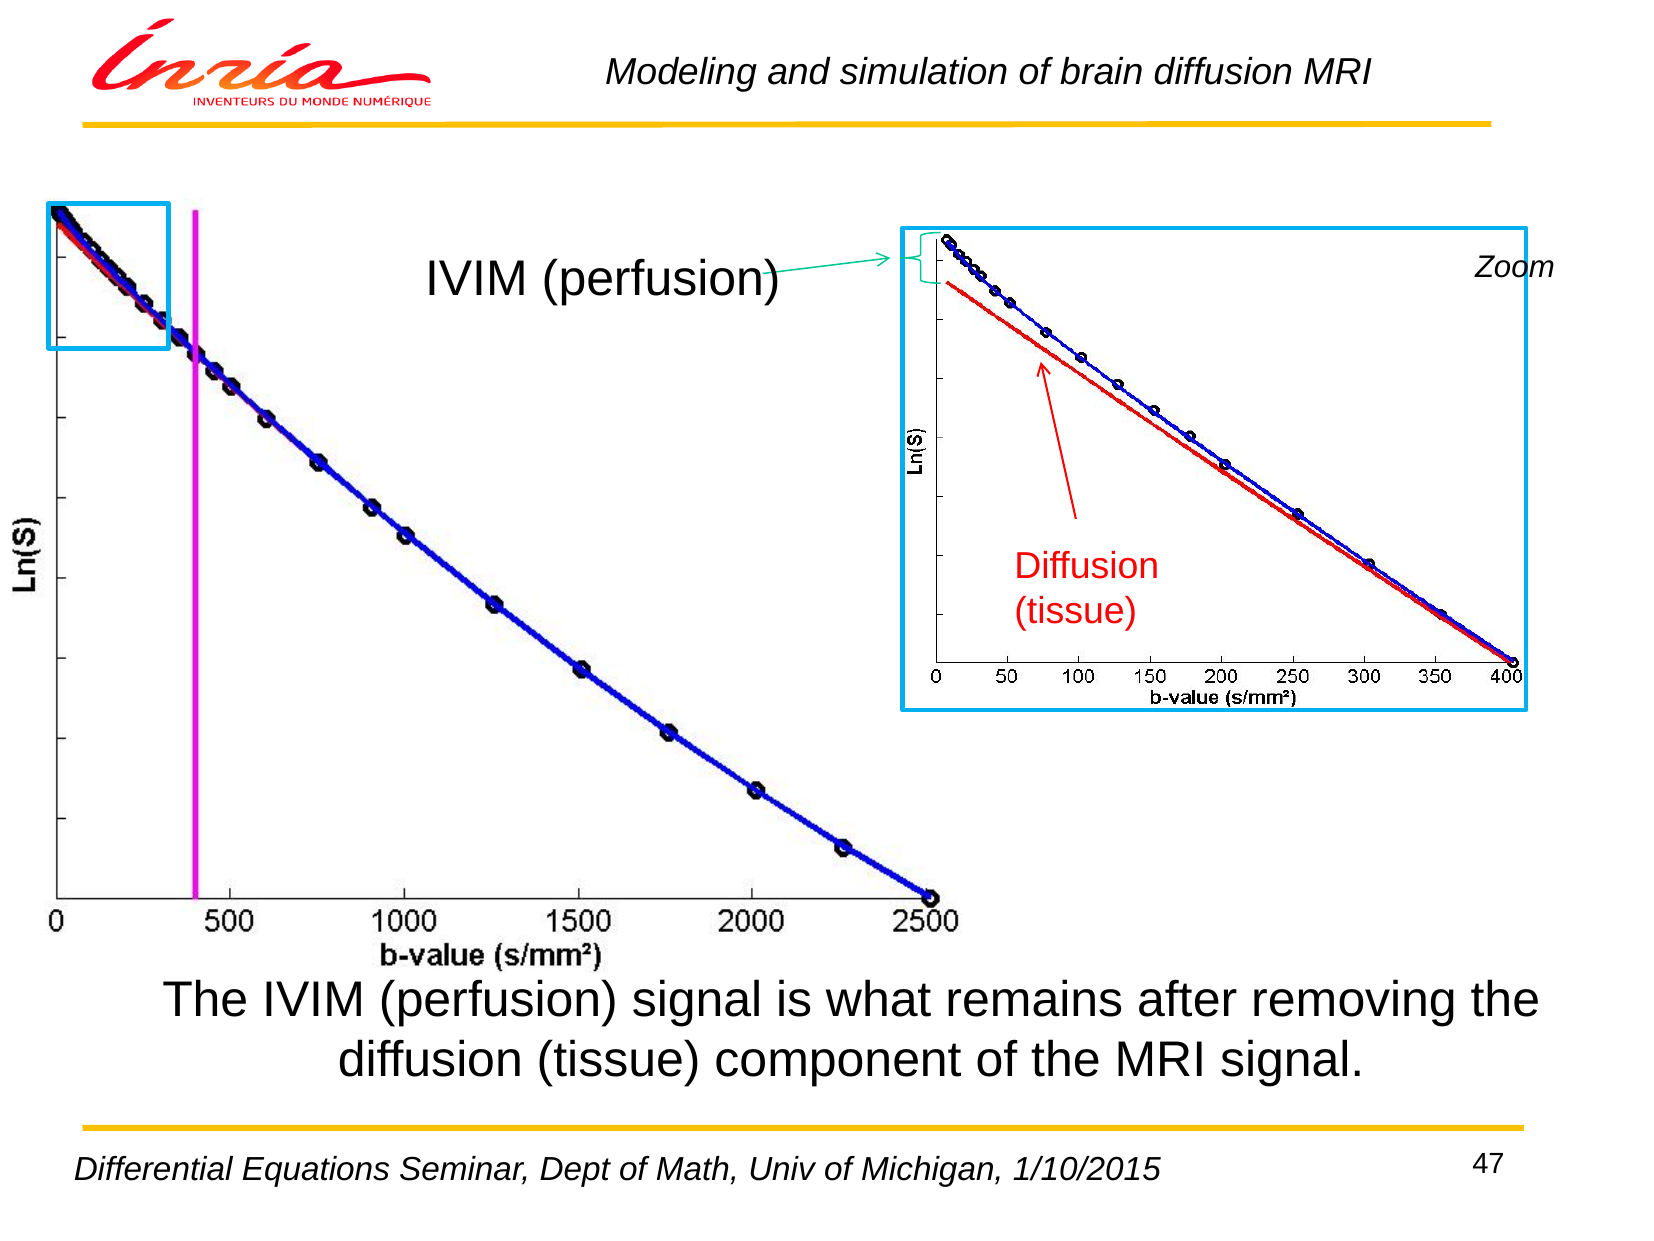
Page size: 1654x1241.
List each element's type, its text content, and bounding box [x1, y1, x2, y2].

text_box The IVIM (perfusion) signal is what remains after removing the diffusion (tissue) component of the MRI signal. [107, 958, 1596, 1096]
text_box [401, 229, 1619, 708]
picture [73, 5, 449, 119]
picture [6, 198, 963, 973]
